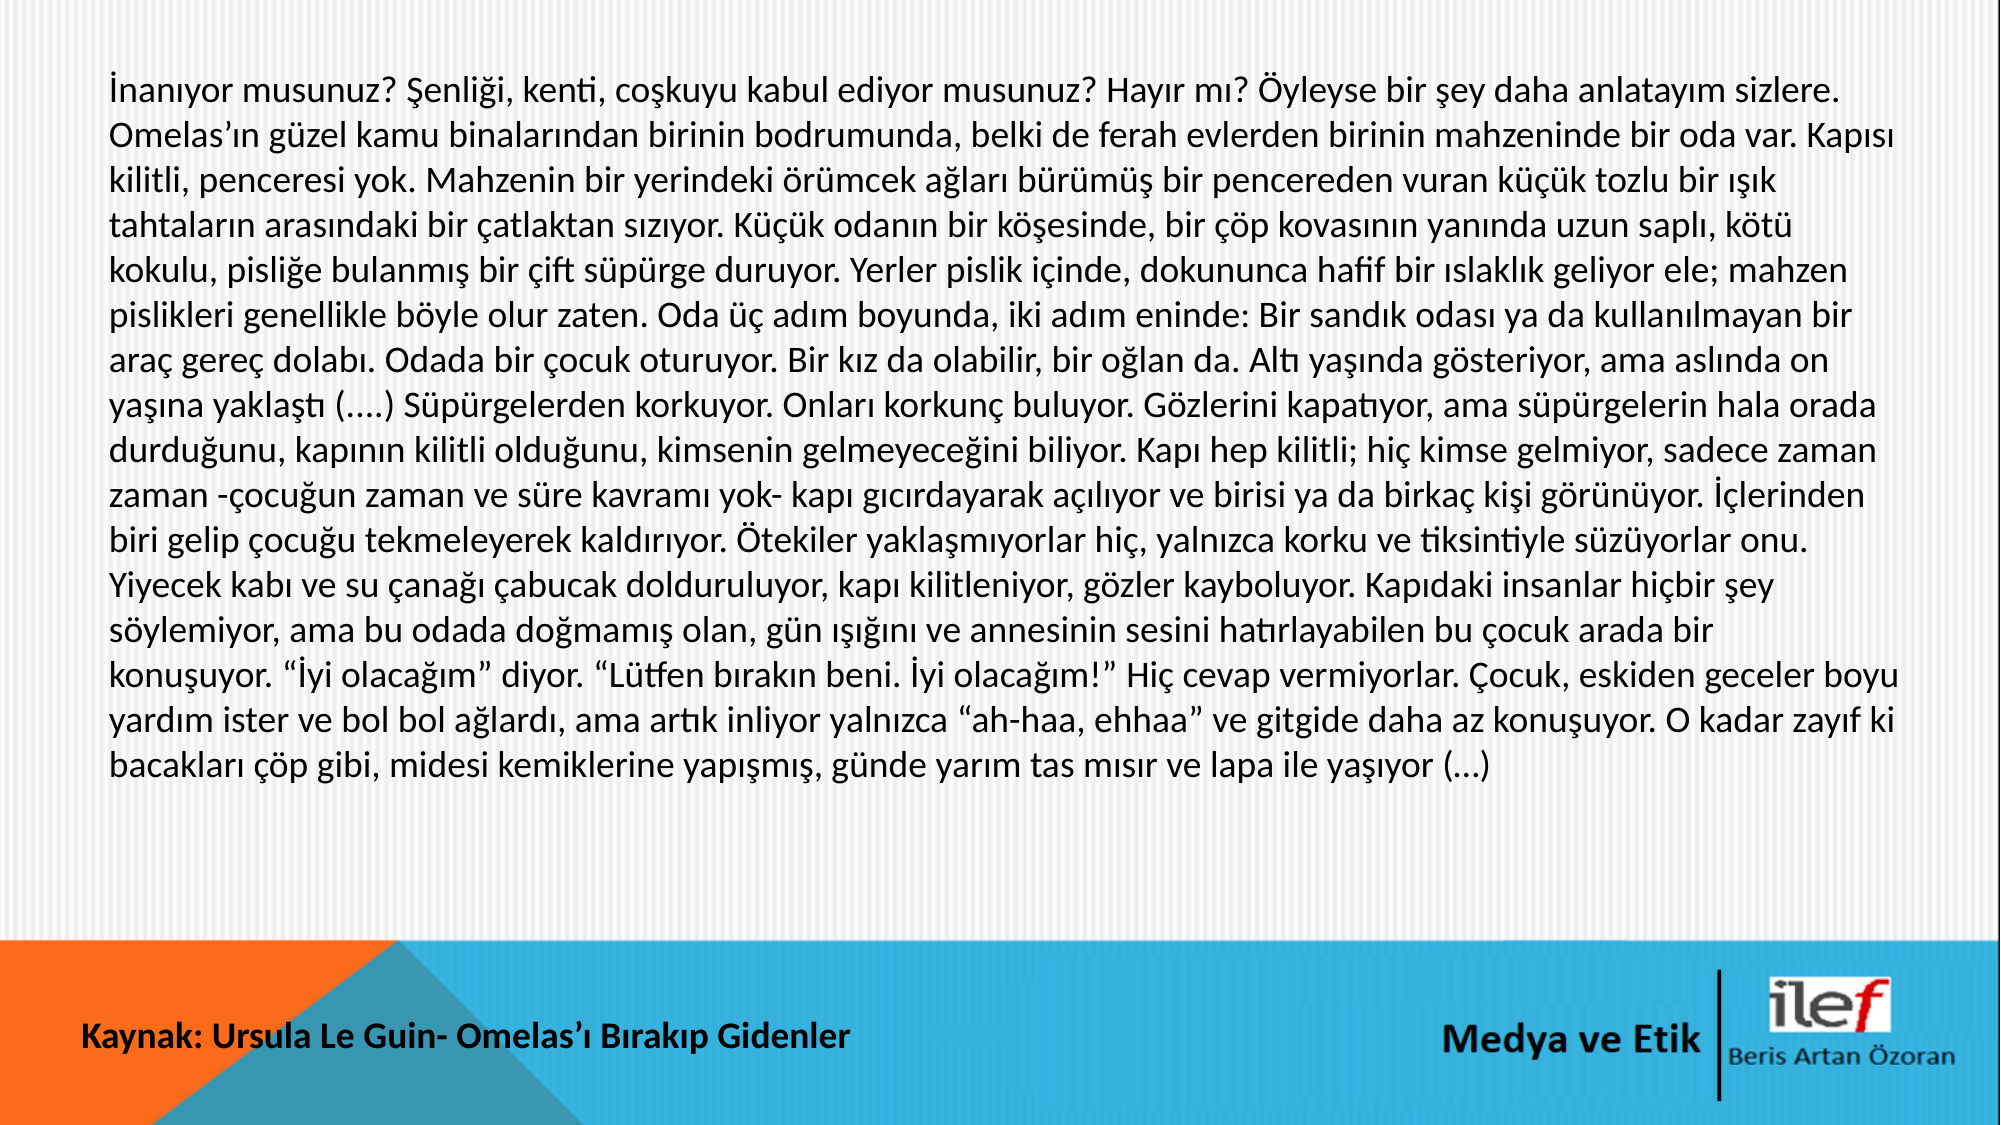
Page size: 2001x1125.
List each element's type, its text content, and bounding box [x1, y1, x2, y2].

picture [0, 0, 2000, 1125]
text_box Kaynak: Ursula Le Guin- Omelas’ı Bırakıp Gidenler [66, 1003, 1048, 1063]
text_box İnanıyor musunuz? Şenliği, kenti, coşkuyu kabul ediyor musunuz? Hayır mı? Öyleyse bir şey daha anlatayım sizlere. Omelas’ın güzel kamu binalarından birinin bodrumunda, belki de ferah evlerden birinin mahzeninde bir oda var. Kapısı kilitli, penceresi yok. Mahzenin bir yerindeki örümcek ağları bürümüş bir pencereden vuran küçük tozlu bir ışık tahtaların arasındaki bir çatlaktan sızıyor. Küçük odanın bir köşesinde, bir çöp kovasının yanında uzun saplı, kötü kokulu, pisliğe bulanmış bir çift süpürge duruyor. Yerler pislik içinde, dokununca hafif bir ıslaklık geliyor ele; mahzen pislikleri genellikle böyle olur zaten. Oda üç adım boyunda, iki adım eninde: Bir sandık odası ya da kullanılmayan bir araç gereç dolabı. Odada bir çocuk oturuyor. Bir kız da olabilir, bir oğlan da. Altı yaşında gösteriyor, ama aslında on yaşına yaklaştı (....) Süpürgelerden korkuyor. Onları korkunç buluyor. Gözlerini kapatıyor, ama süpürgelerin hala orada durduğunu, kapının kilitli olduğunu, kimsenin gelmeyeceğini biliyor. Kapı hep kilitli; hiç kimse gelmiyor, sadece zaman zaman -çocuğun zaman ve süre kavramı yok- kapı gıcırdayarak açılıyor ve birisi ya da birkaç kişi görünüyor. İçlerinden biri gelip çocuğu tekmeleyerek kaldırıyor. Ötekiler yaklaşmıyorlar hiç, yalnızca korku ve tiksintiyle süzüyorlar onu. Yiyecek kabı ve su çanağı çabucak dolduruluyor, kapı kilitleniyor, gözler kayboluyor. Kapıdaki insanlar hiçbir şey söylemiyor, ama bu odada doğmamış olan, gün ışığını ve annesinin sesini hatırlayabilen bu çocuk arada bir konuşuyor. “İyi olacağım” diyor. “Lütfen bırakın beni. İyi olacağım!” Hiç cevap vermiyorlar. Çocuk, eskiden geceler boyu yardım ister ve bol bol ağlardı, ama artık inliyor yalnızca “ah-haa, ehhaa” ve gitgide daha az konuşuyor. O kadar zayıf ki bacakları çöp gibi, midesi kemiklerine yapışmış, günde yarım tas mısır ve lapa ile yaşıyor (…) [94, 57, 1922, 793]
